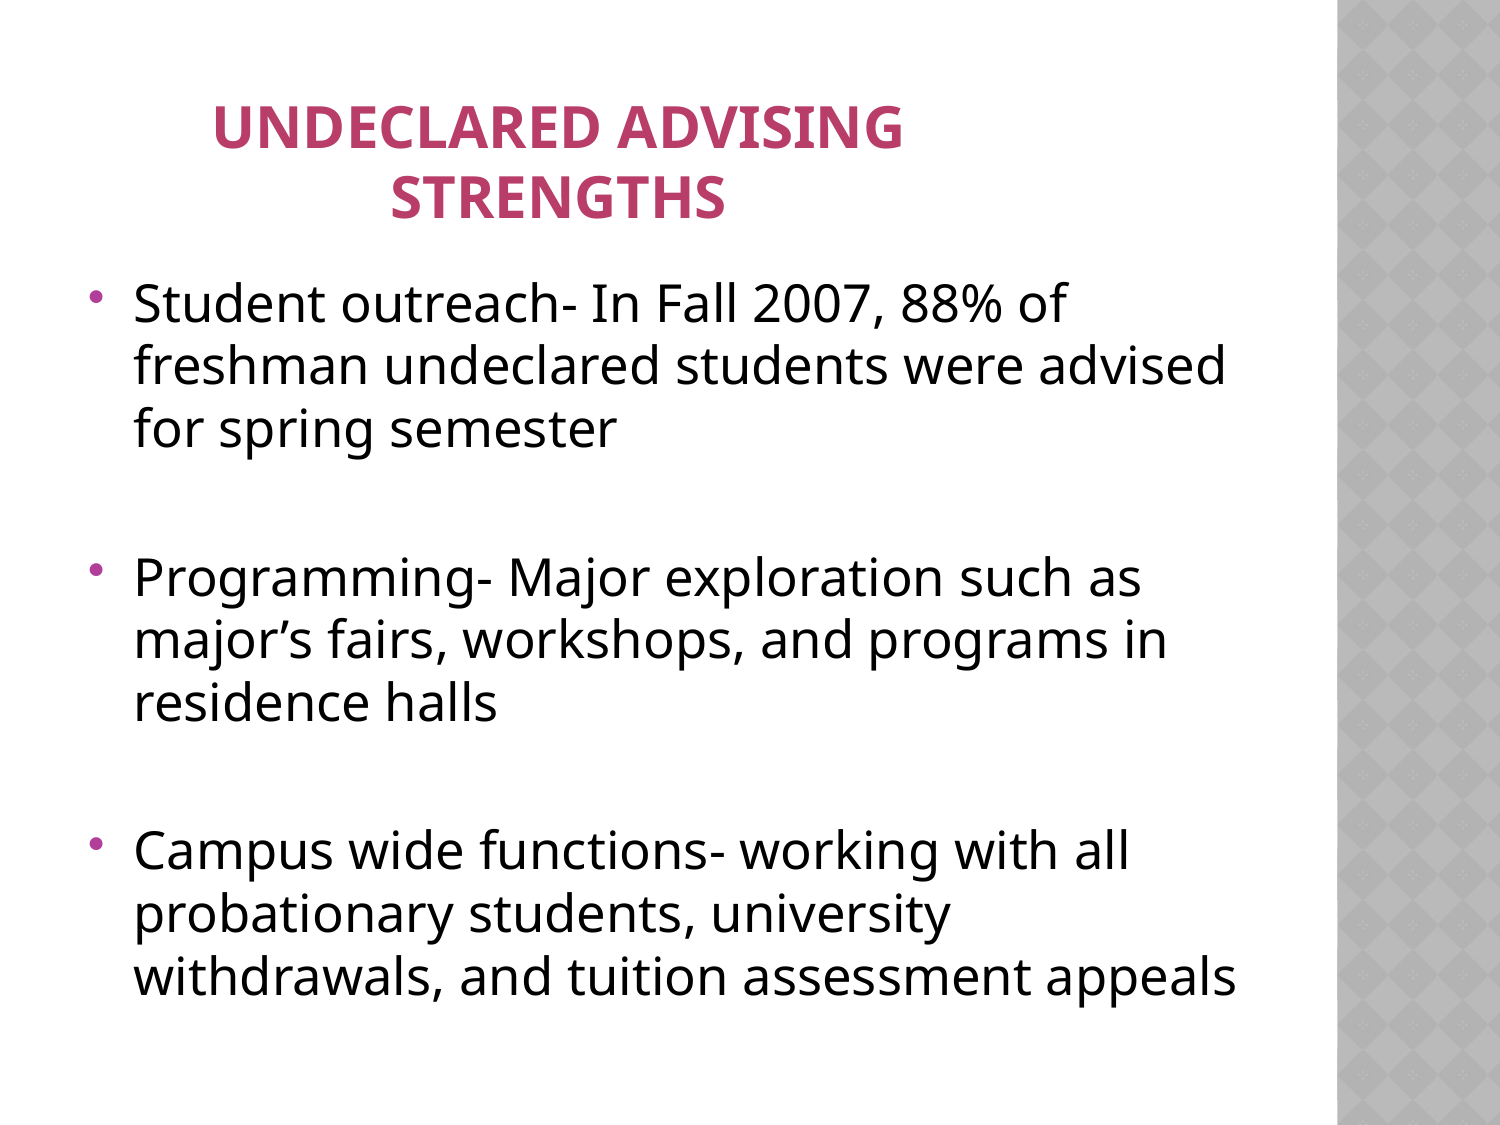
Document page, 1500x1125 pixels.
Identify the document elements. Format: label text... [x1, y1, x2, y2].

list Student outreach- In Fall 2007, 88% of freshman undeclared students were advised for spring semester Programming- Major exploration such as major’s fairs, workshops, and programs in residence halls Campus wide functions- working with all probationary students, university withdrawals, and tuition assessment appeals [75, 262, 1263, 1068]
title Undeclared advising strengths [75, 37, 1043, 230]
